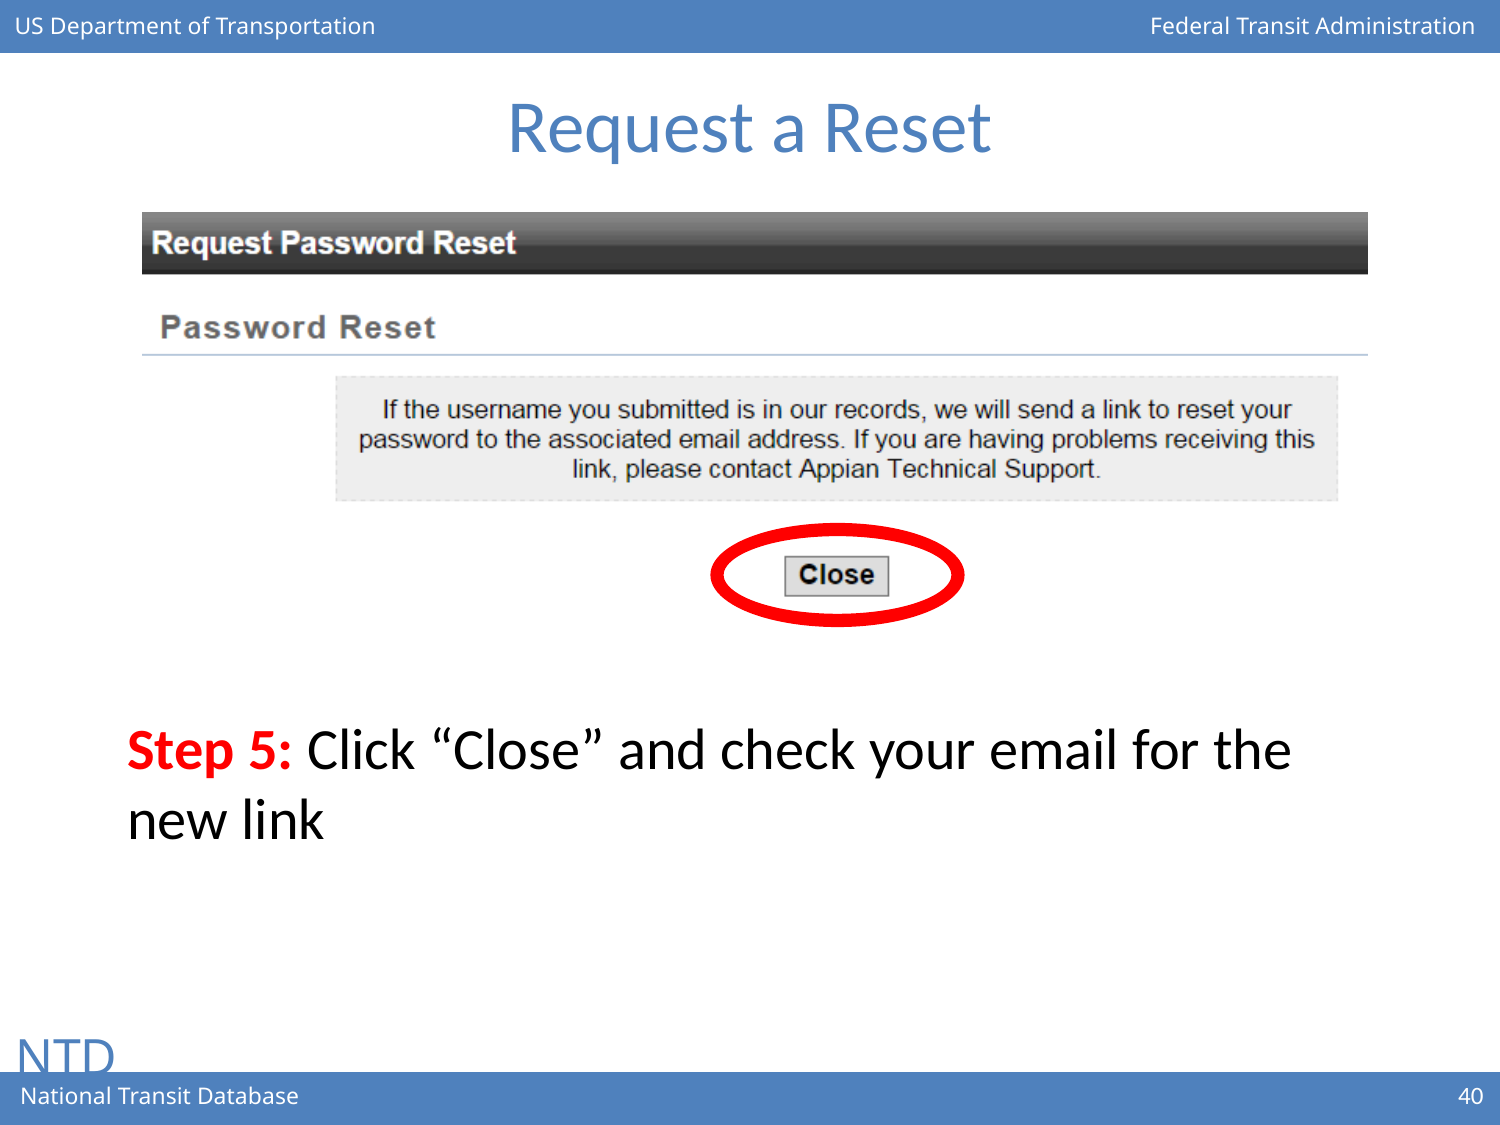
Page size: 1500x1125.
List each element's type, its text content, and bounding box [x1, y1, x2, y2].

title Request a Reset [75, 45, 1425, 200]
list Step 5: Click “Close” and check your email for the new link [112, 646, 1400, 1005]
slide_number 40 [1148, 1064, 1499, 1125]
picture [142, 212, 1368, 648]
